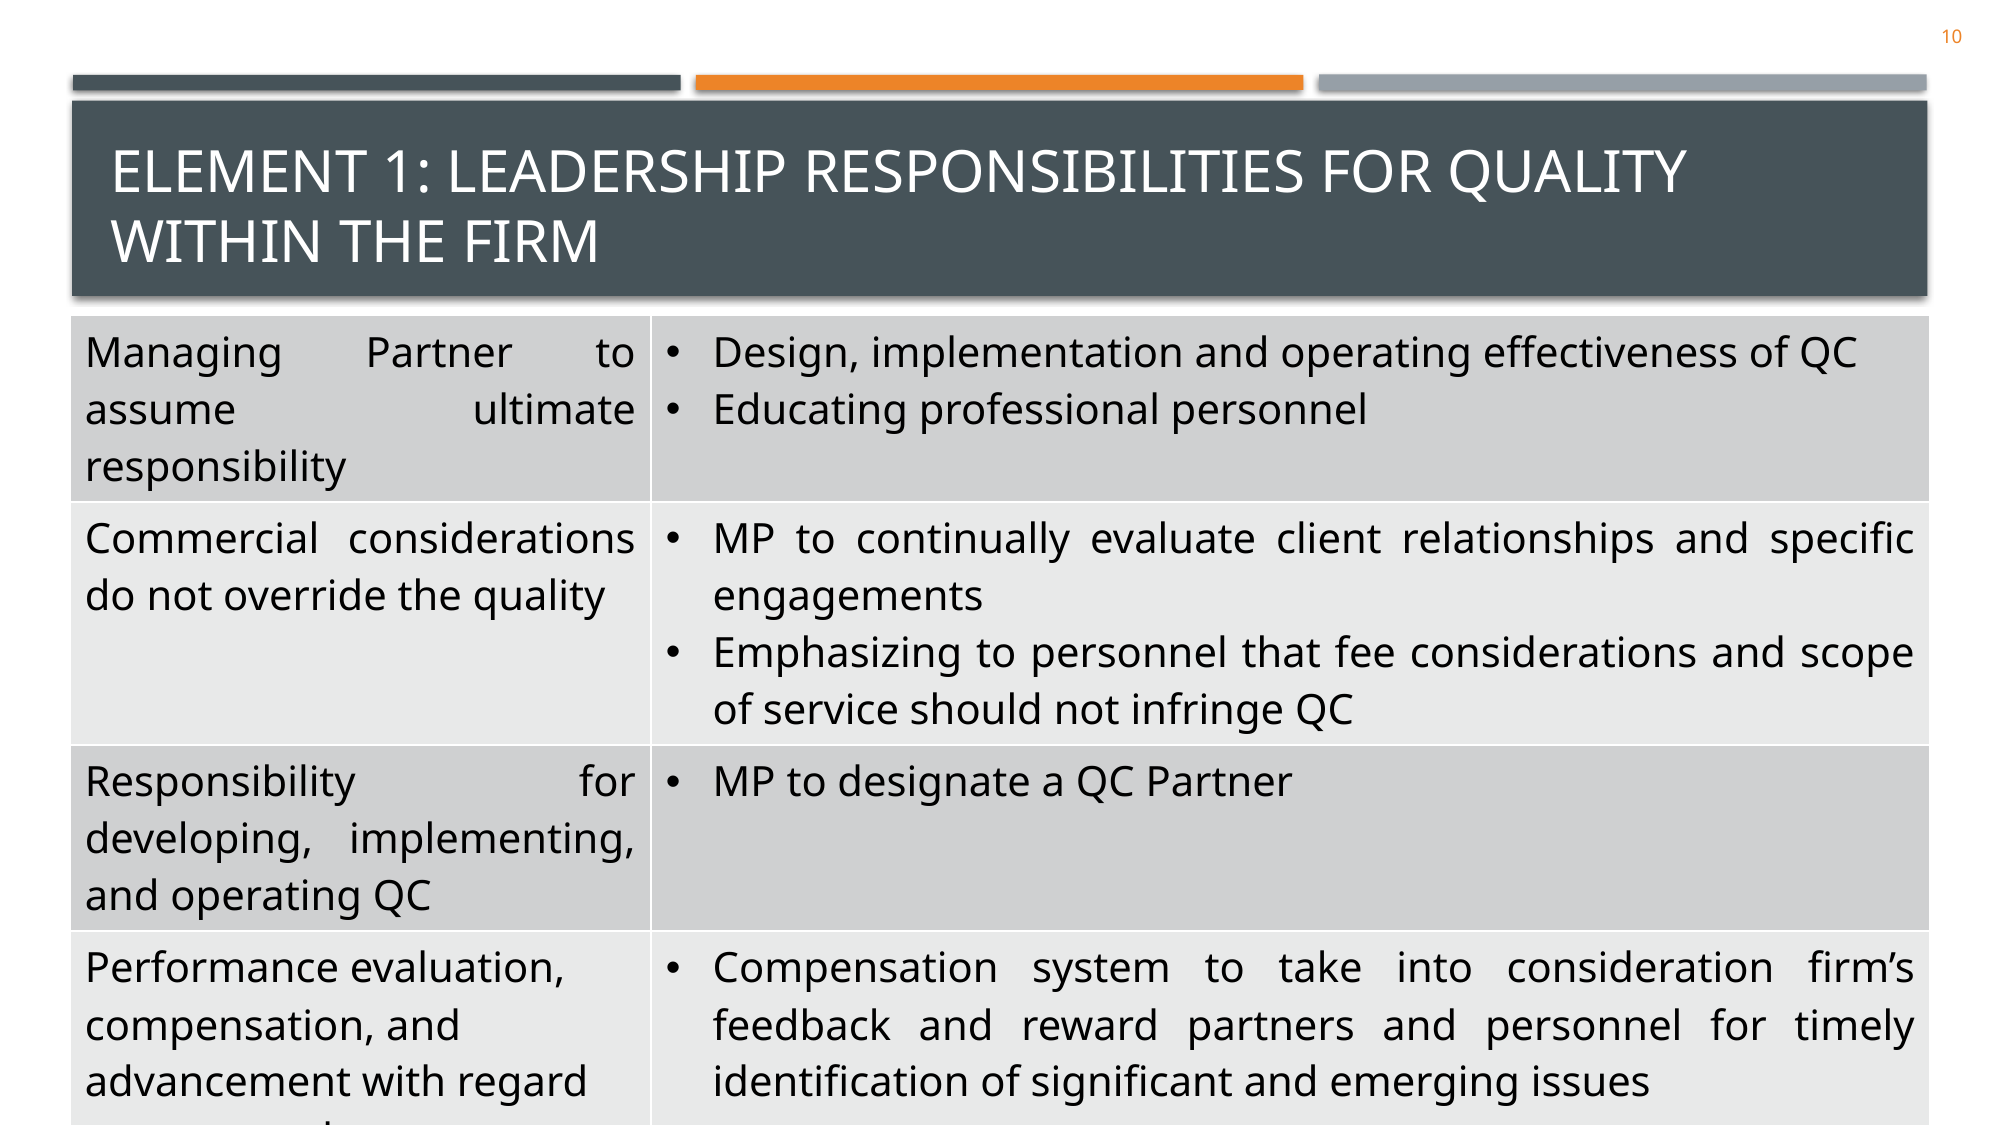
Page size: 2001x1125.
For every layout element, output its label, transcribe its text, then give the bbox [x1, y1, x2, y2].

table_cell MP to continually evaluate client relationships and specific engagements Emphasizing to personnel that fee considerations and scope of service should not infringe QC [652, 503, 1929, 744]
table_header Design, implementation and operating effectiveness of QC Educating professional personnel [652, 316, 1929, 501]
table_cell Performance evaluation, compensation, and advancement with regard to personnel [71, 932, 650, 1125]
table_cell Responsibility for developing, implementing, and operating QC [71, 746, 650, 930]
slide_number 10 [1804, 7, 1978, 68]
table_cell Commercial considerations do not override the quality [71, 503, 650, 744]
table_cell MP to designate a QC Partner [652, 746, 1929, 930]
table_cell Compensation system to take into consideration firm’s feedback and reward partners and personnel for timely identification of significant and emerging issues [652, 932, 1929, 1125]
table_header Managing Partner to assume ultimate responsibility [71, 316, 650, 501]
title Element 1: Leadership responsibilities for quality within the firm [95, 115, 1905, 282]
